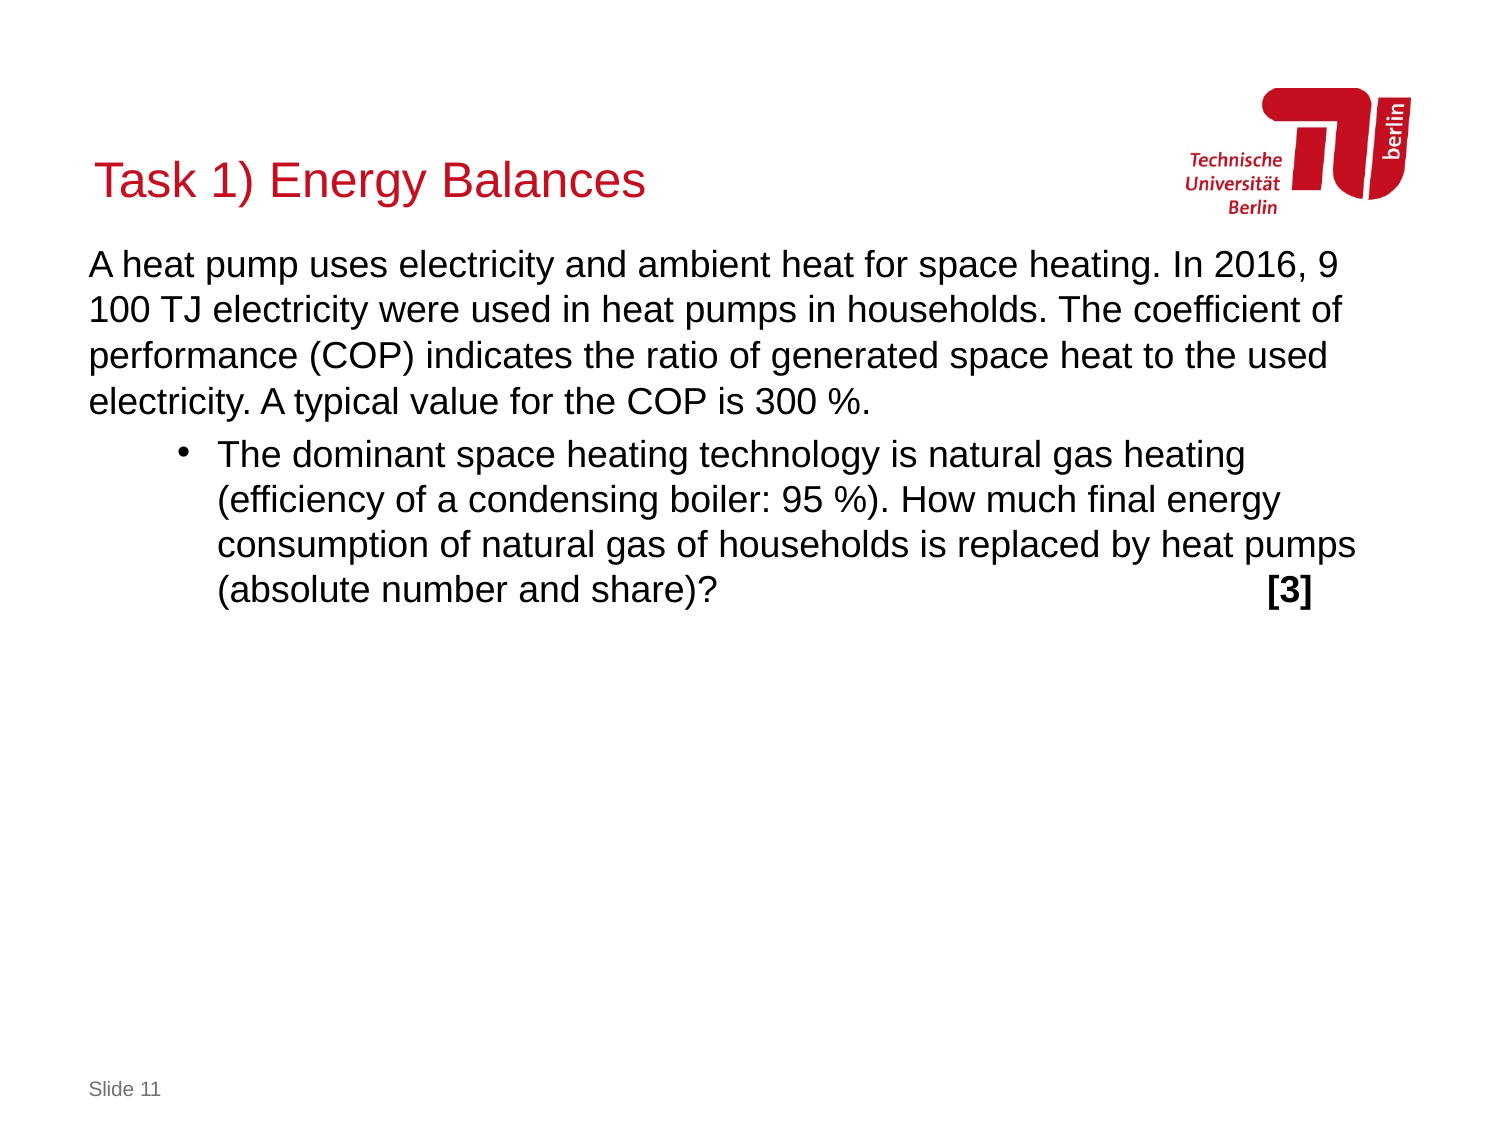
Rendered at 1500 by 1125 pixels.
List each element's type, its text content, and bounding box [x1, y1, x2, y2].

slide_number Slide 11 [88, 1075, 1176, 1101]
title Task 1) Energy Balances [93, 149, 1417, 208]
picture [1186, 208, 1411, 214]
picture [1186, 88, 1411, 149]
list A heat pump uses electricity and ambient heat for space heating. In 2016, 9 100 TJ electricity were used in heat pumps in households. The coefficient of performance (COP) indicates the ratio of generated space heat to the used electricity. A typical value for the COP is 300 %. The dominant space heating technology is natural gas heating (efficiency of a condensing boiler: 95 %). How much final energy consumption of natural gas of households is replaced by heat pumps (absolute number and share)? [3] [88, 238, 1411, 1085]
